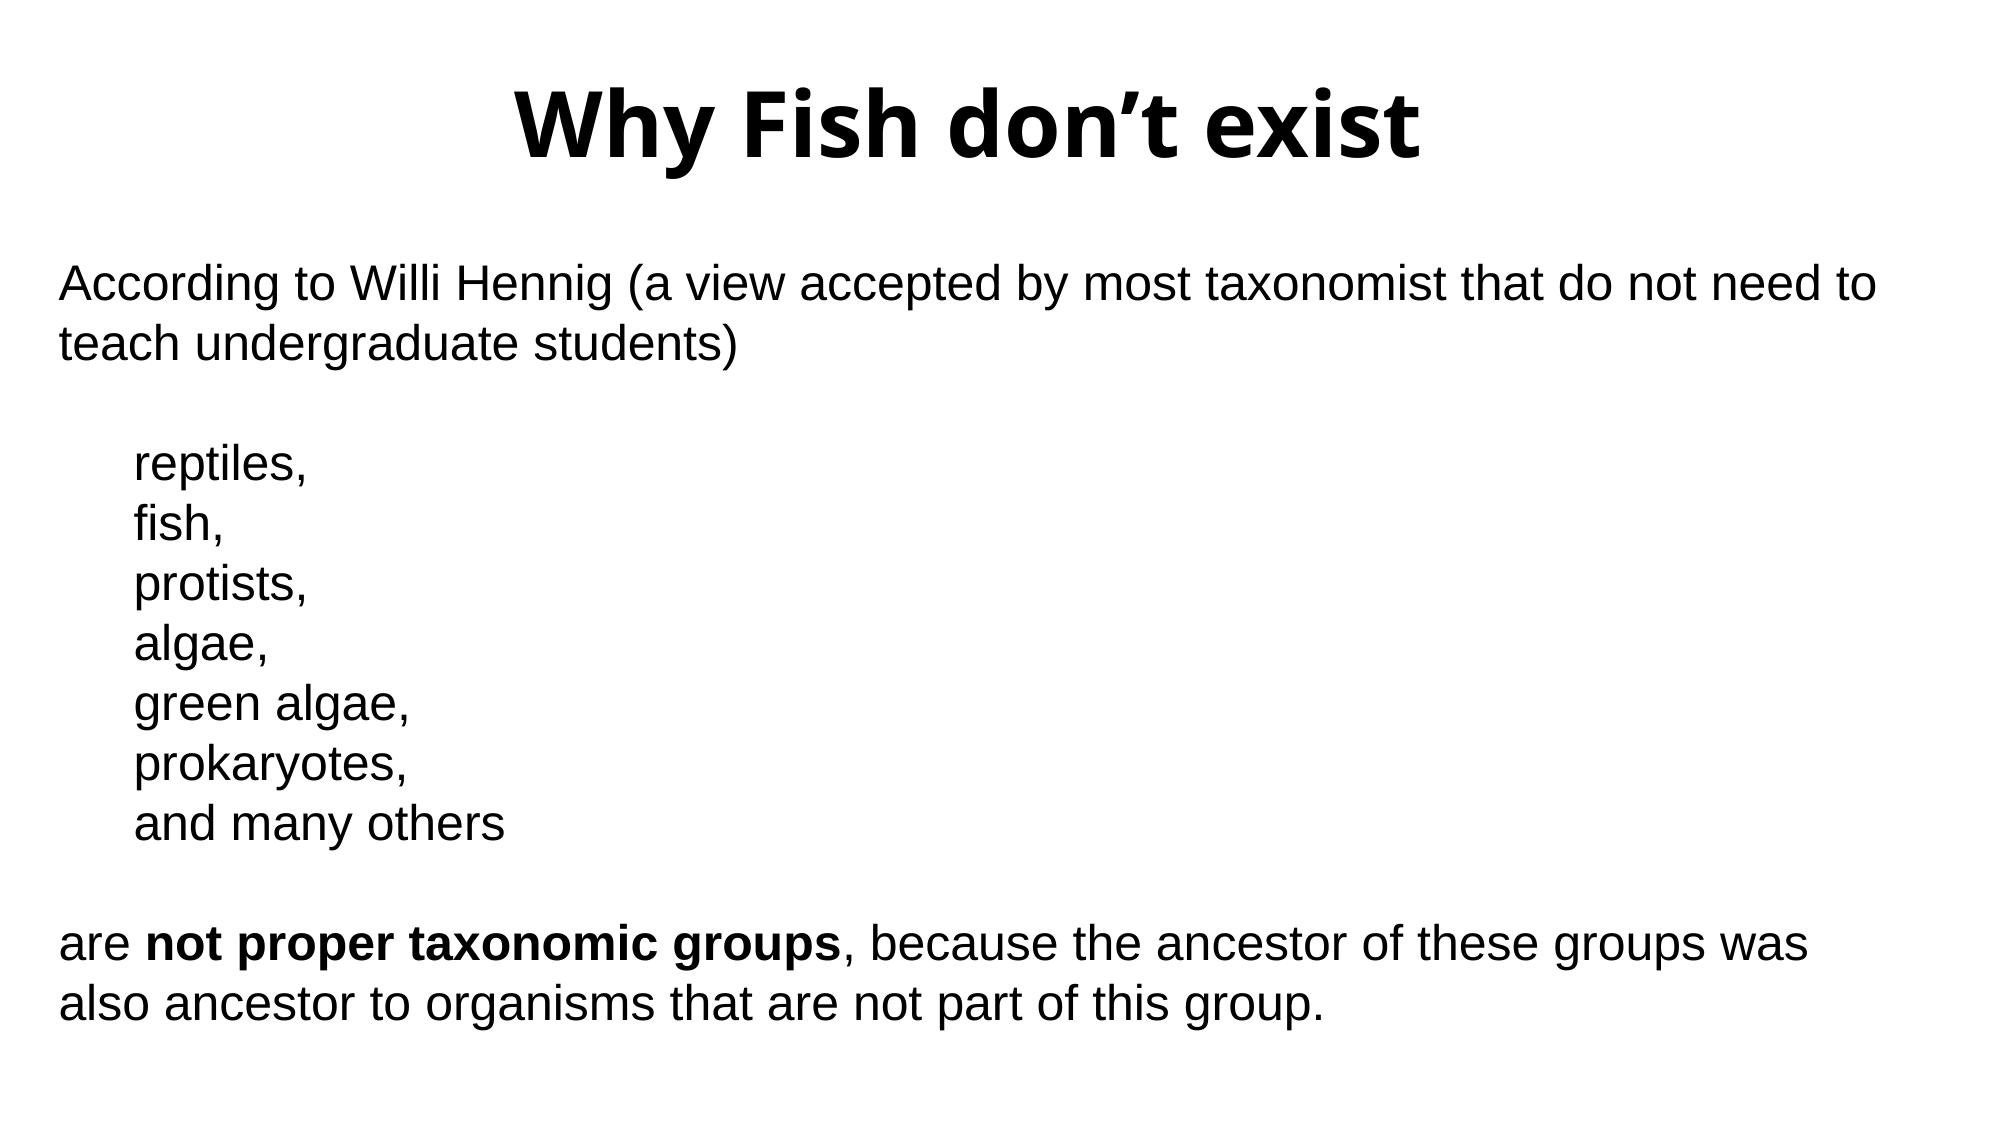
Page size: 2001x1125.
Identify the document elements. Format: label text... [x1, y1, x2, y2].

text_box According to Willi Hennig (a view accepted by most taxonomist that do not need to teach undergraduate students) reptiles, fish, protists, algae, green algae, prokaryotes, and many others are not proper taxonomic groups, because the ancestor of these groups was also ancestor to organisms that are not part of this group. [43, 243, 1918, 1125]
text_box Why Fish don’t exist [499, 58, 1462, 184]
